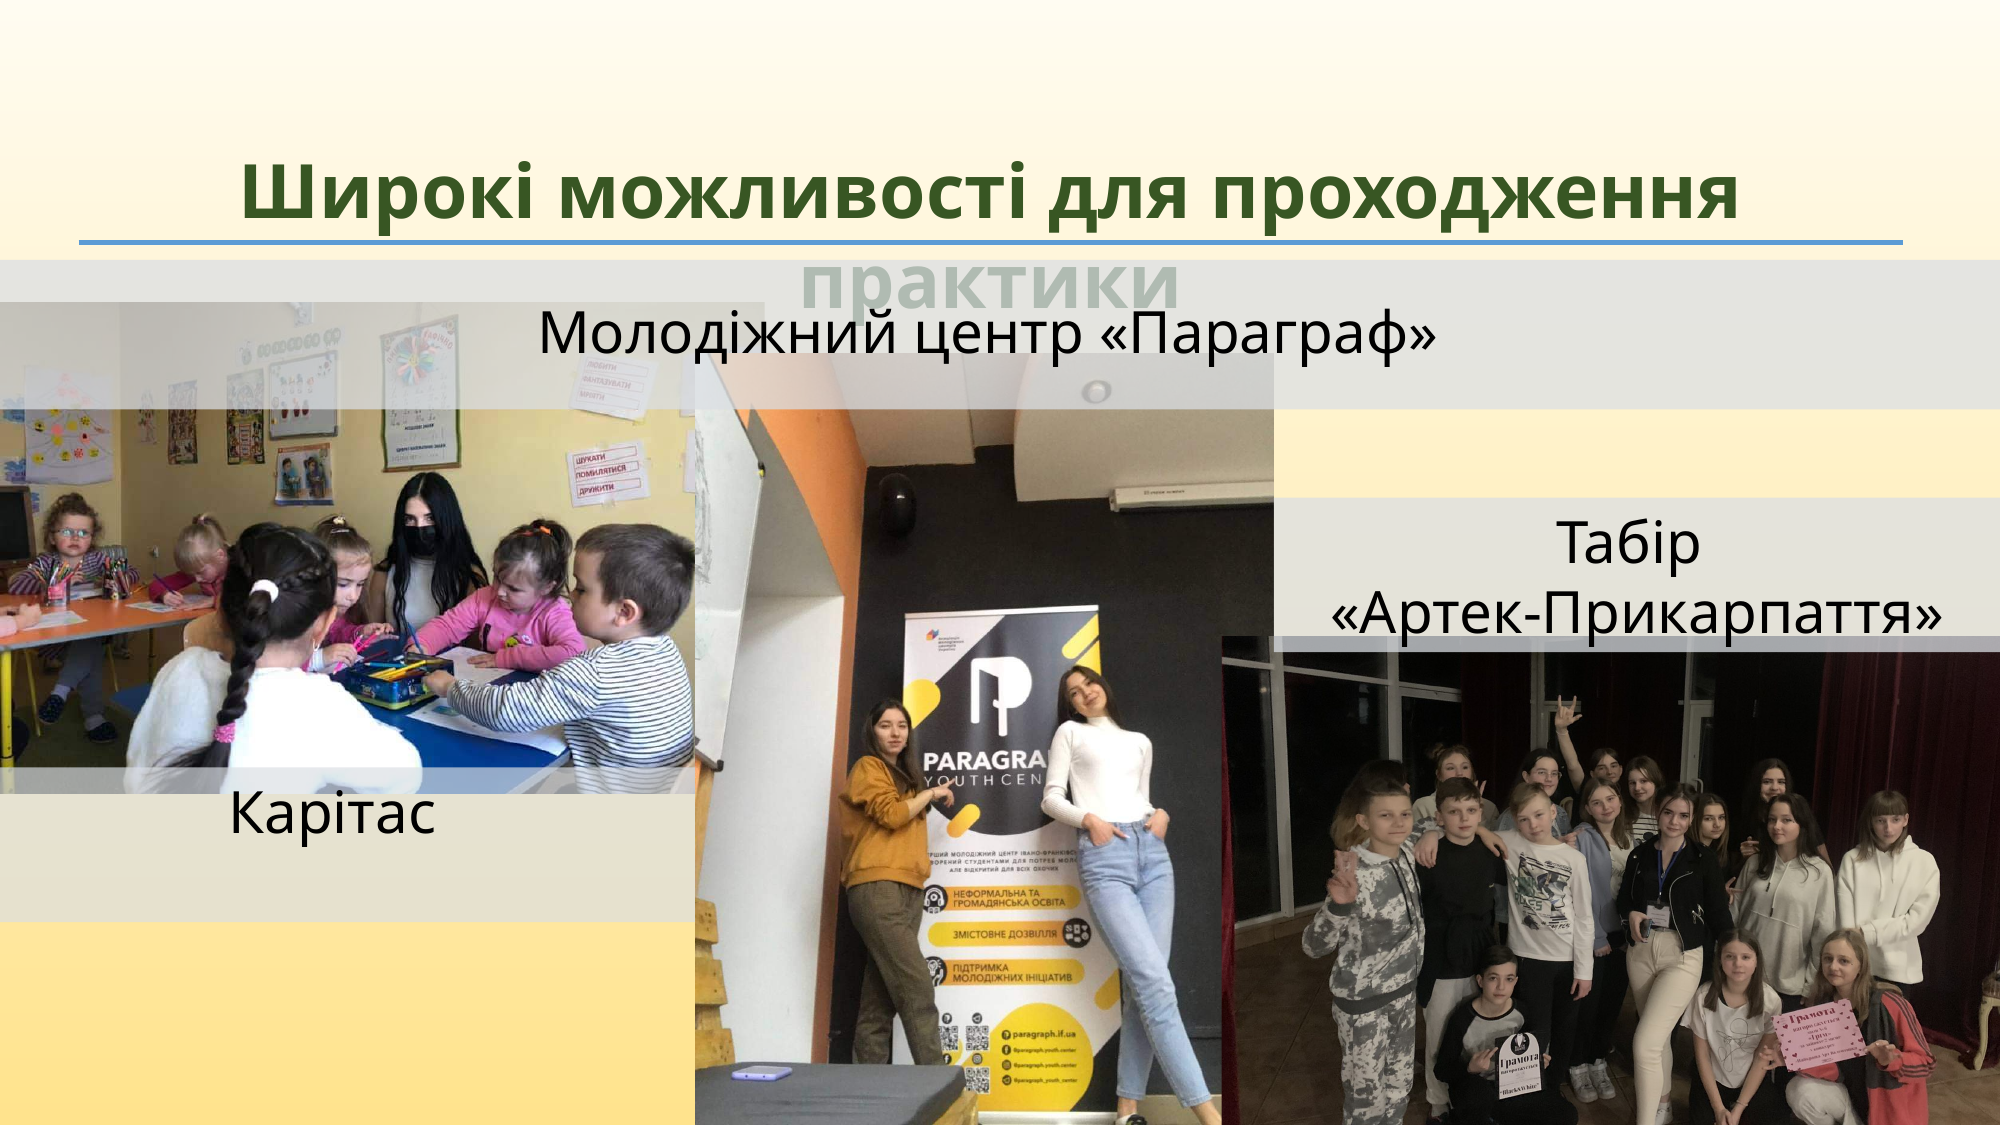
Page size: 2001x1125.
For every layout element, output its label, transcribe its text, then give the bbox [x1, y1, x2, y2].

text_box Табір «Артек-Прикарпаття» [1274, 497, 2000, 636]
title Молодіжний центр «Параграф» [0, 259, 2000, 410]
text_box Карітас [0, 794, 694, 923]
text_box Широкі можливості для проходження практики [39, 136, 1943, 259]
picture [0, 302, 2000, 1125]
